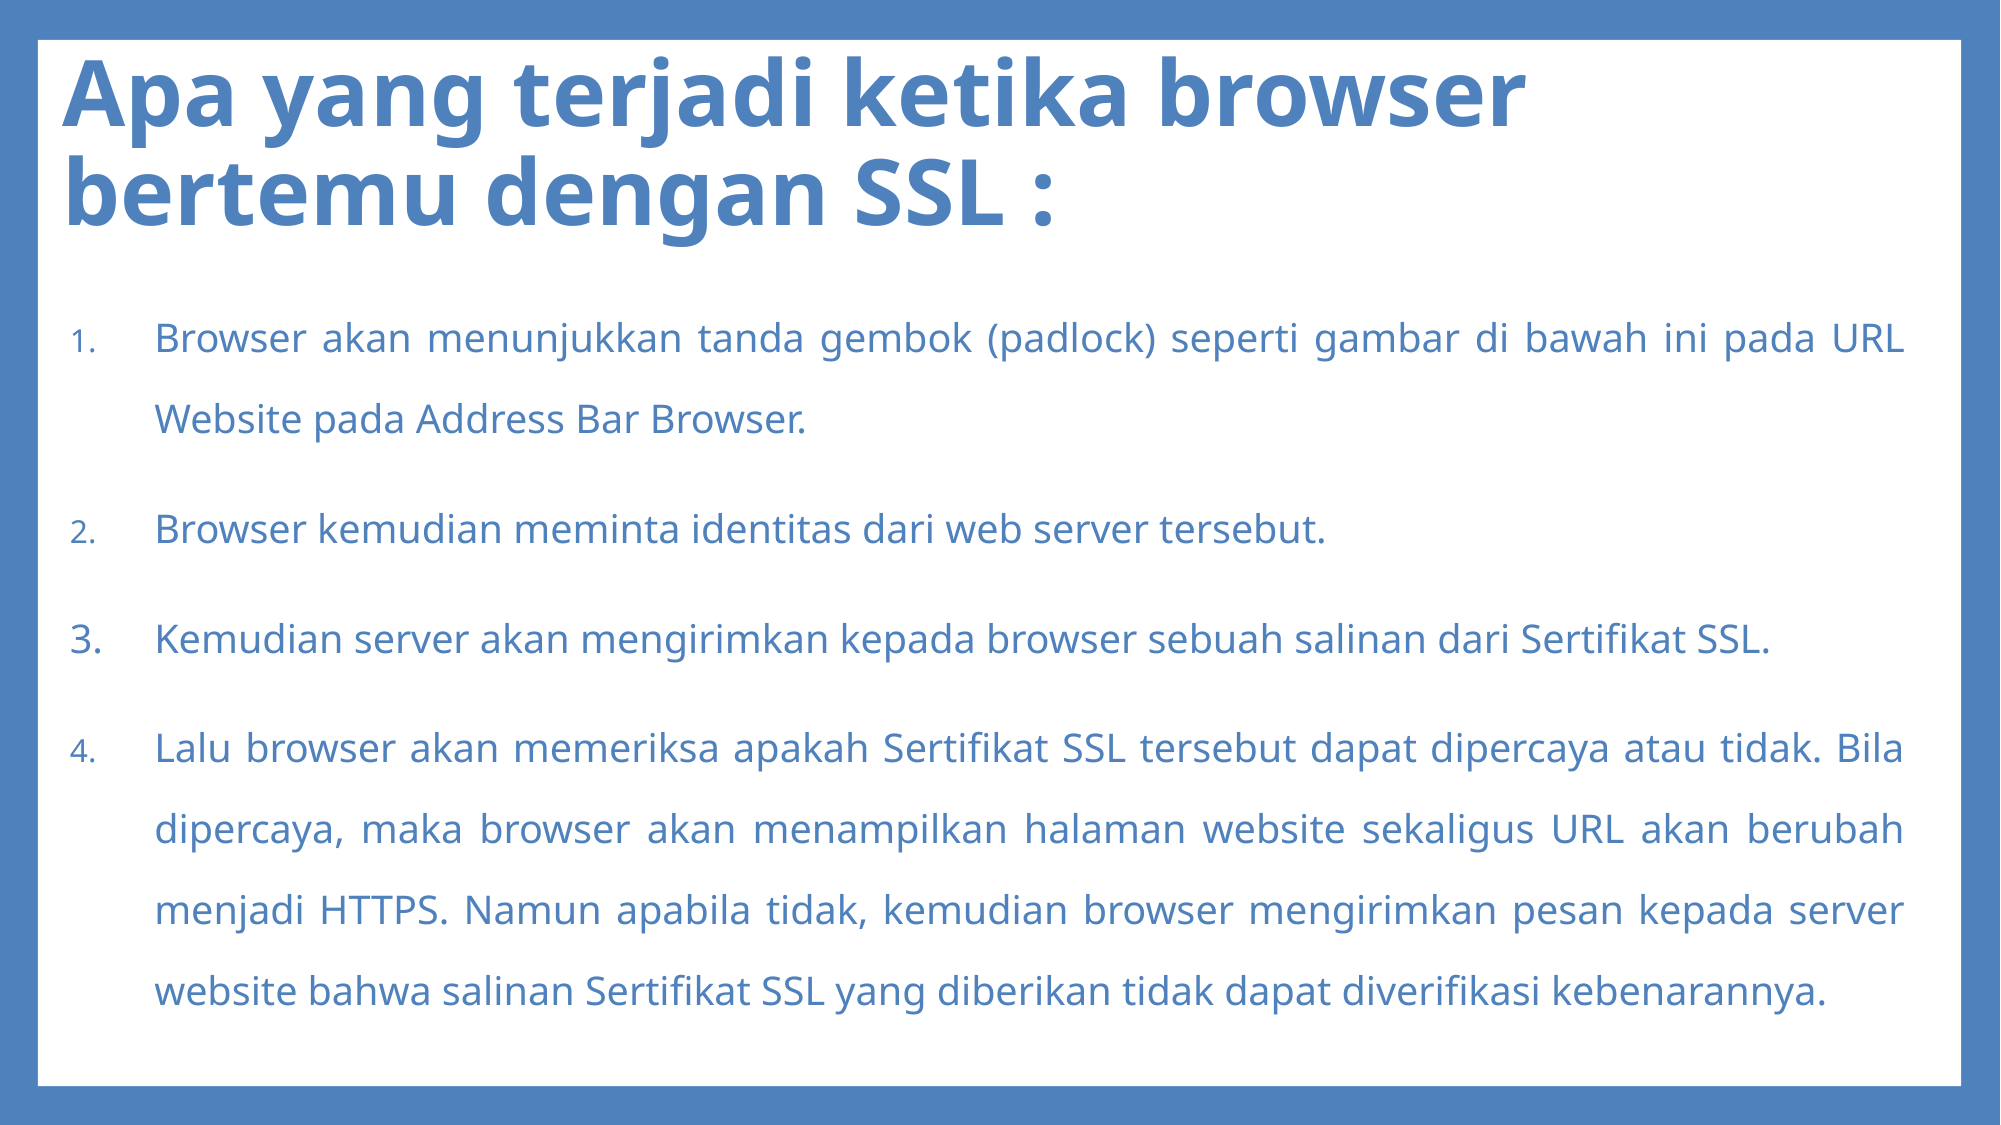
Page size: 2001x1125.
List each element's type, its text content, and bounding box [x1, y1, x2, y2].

title Apa yang terjadi ketika browser bertemu dengan SSL : [47, 35, 1960, 258]
list Browser akan menunjukkan tanda gembok (padlock) seperti gambar di bawah ini pada URL Website pada Address Bar Browser. Browser kemudian meminta identitas dari web server tersebut. 3. Kemudian server akan mengirimkan kepada browser sebuah salinan dari Sertifikat SSL. Lalu browser akan memeriksa apakah Sertifikat SSL tersebut dapat dipercaya atau tidak. Bila dipercaya, maka browser akan menampilkan halaman website sekaligus URL akan berubah menjadi HTTPS. Namun apabila tidak, kemudian browser mengirimkan pesan kepada server website bahwa salinan Sertifikat SSL yang diberikan tidak dapat diverifikasi kebenarannya. [54, 272, 1922, 1085]
